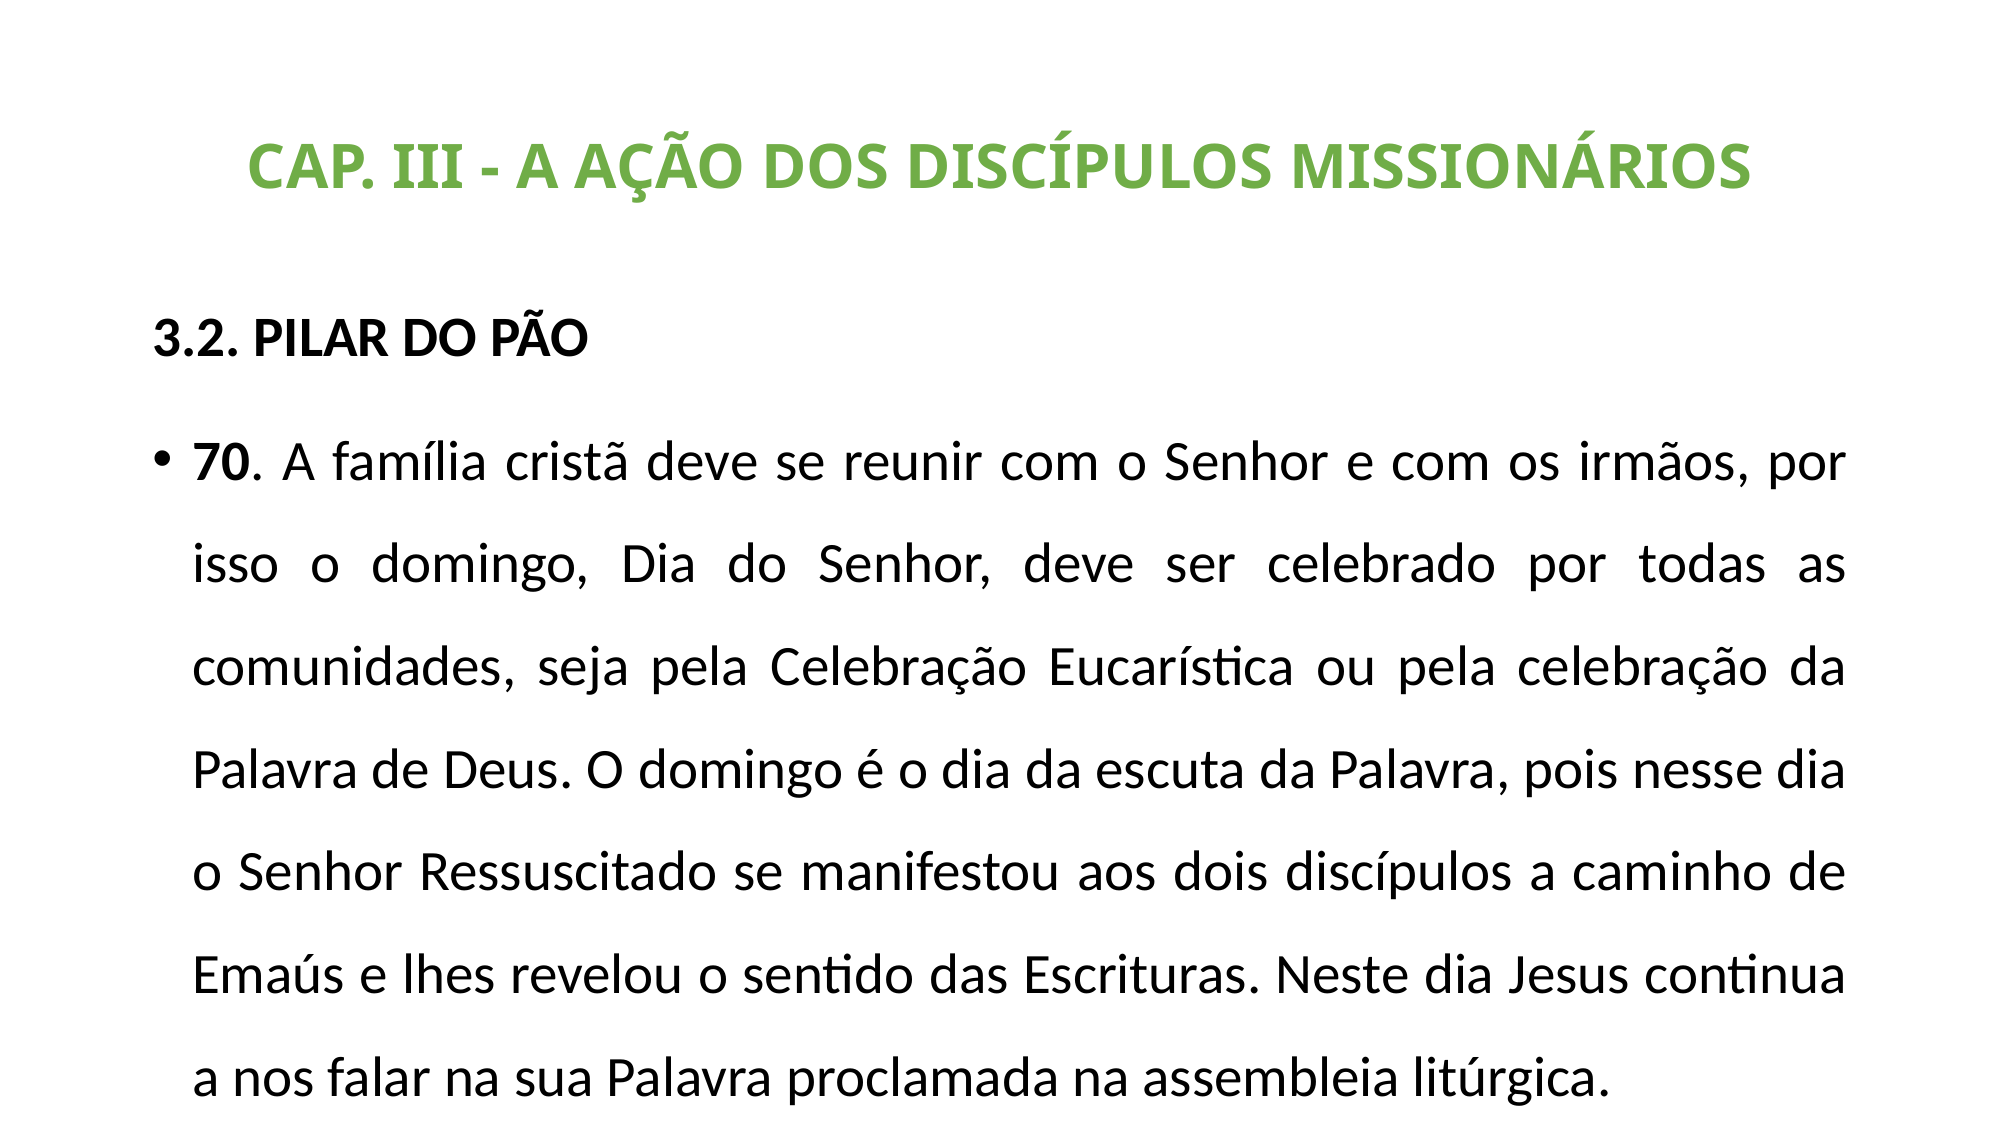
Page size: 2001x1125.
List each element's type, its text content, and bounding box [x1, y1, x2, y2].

title CAP. III - A AÇÃO DOS DISCÍPULOS MISSIONÁRIOS [137, 59, 1863, 278]
list 3.2. PILAR DO PÃO 70. A família cristã deve se reunir com o Senhor e com os irmãos, por isso o domingo, Dia do Senhor, deve ser celebrado por todas as comunidades, seja pela Celebração Eucarística ou pela celebração da Palavra de Deus. O domingo é o dia da escuta da Palavra, pois nesse dia o Senhor Ressuscitado se manifestou aos dois discípulos a caminho de Emaús e lhes revelou o sentido das Escrituras. Neste dia Jesus continua a nos falar na sua Palavra proclamada na assembleia litúrgica. [137, 299, 1863, 1125]
